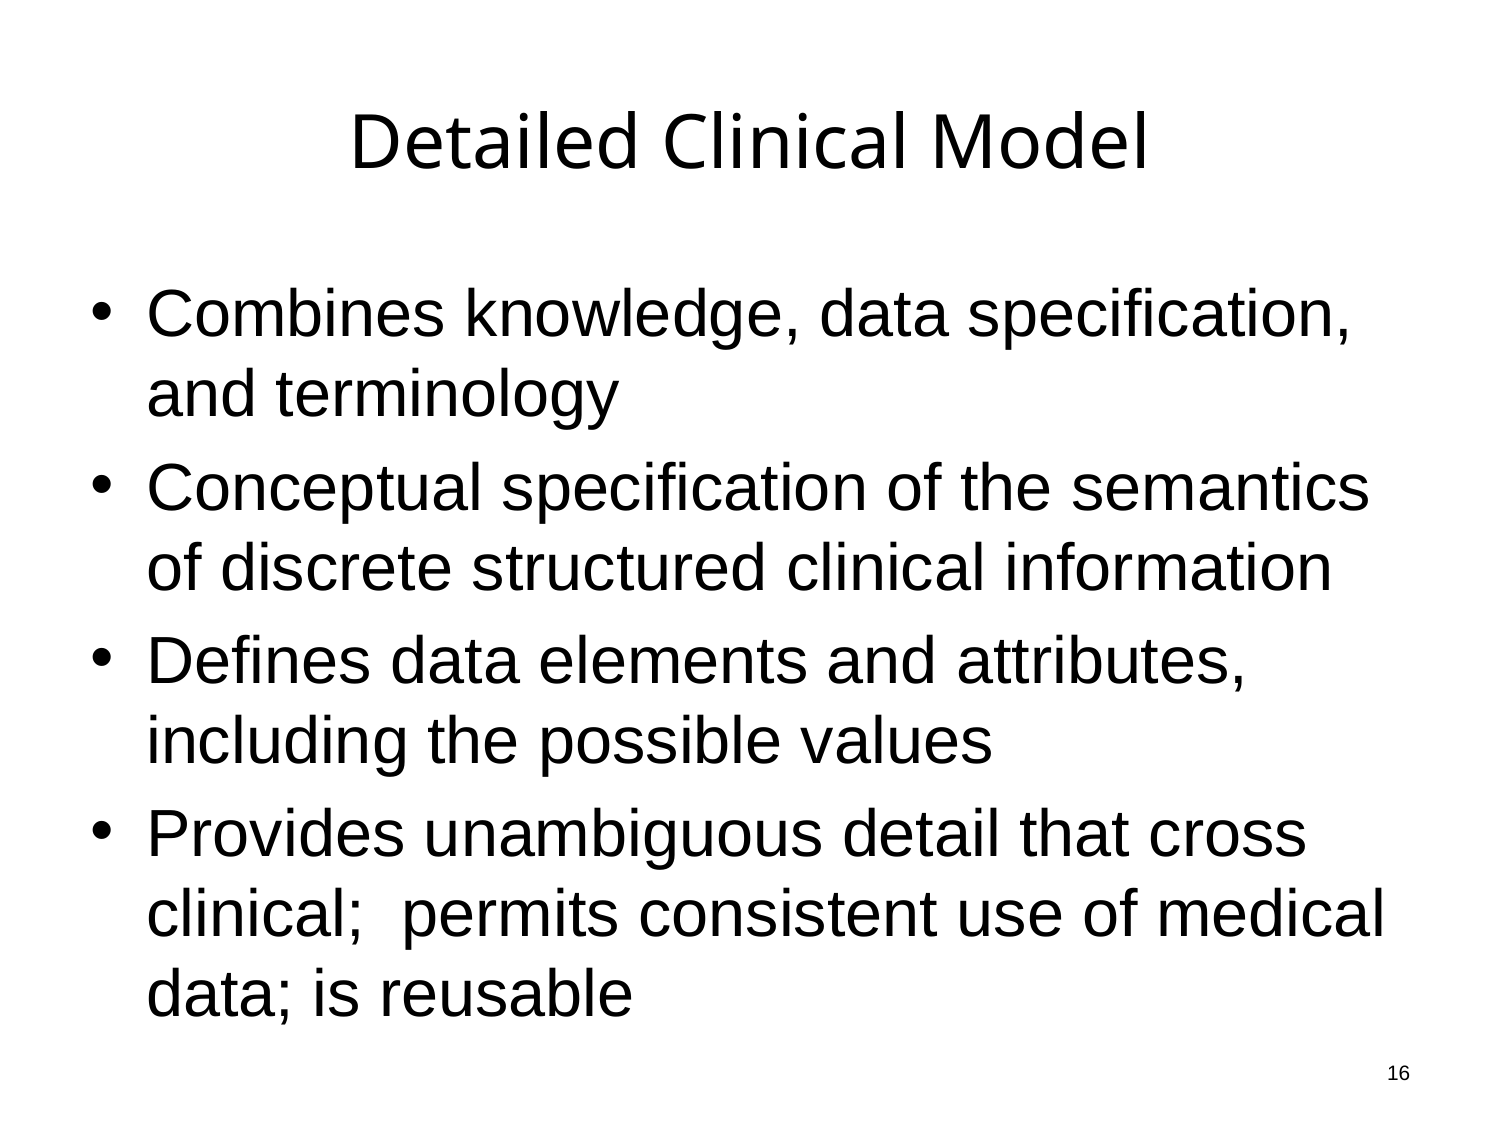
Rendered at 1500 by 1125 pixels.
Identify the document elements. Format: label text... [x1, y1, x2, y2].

list Combines knowledge, data specification, and terminology Conceptual specification of the semantics of discrete structured clinical information Defines data elements and attributes, including the possible values Provides unambiguous detail that cross clinical; permits consistent use of medical data; is reusable [75, 262, 1425, 1013]
slide_number 16 [1341, 1027, 1425, 1118]
title Detailed Clinical Model [75, 45, 1425, 233]
